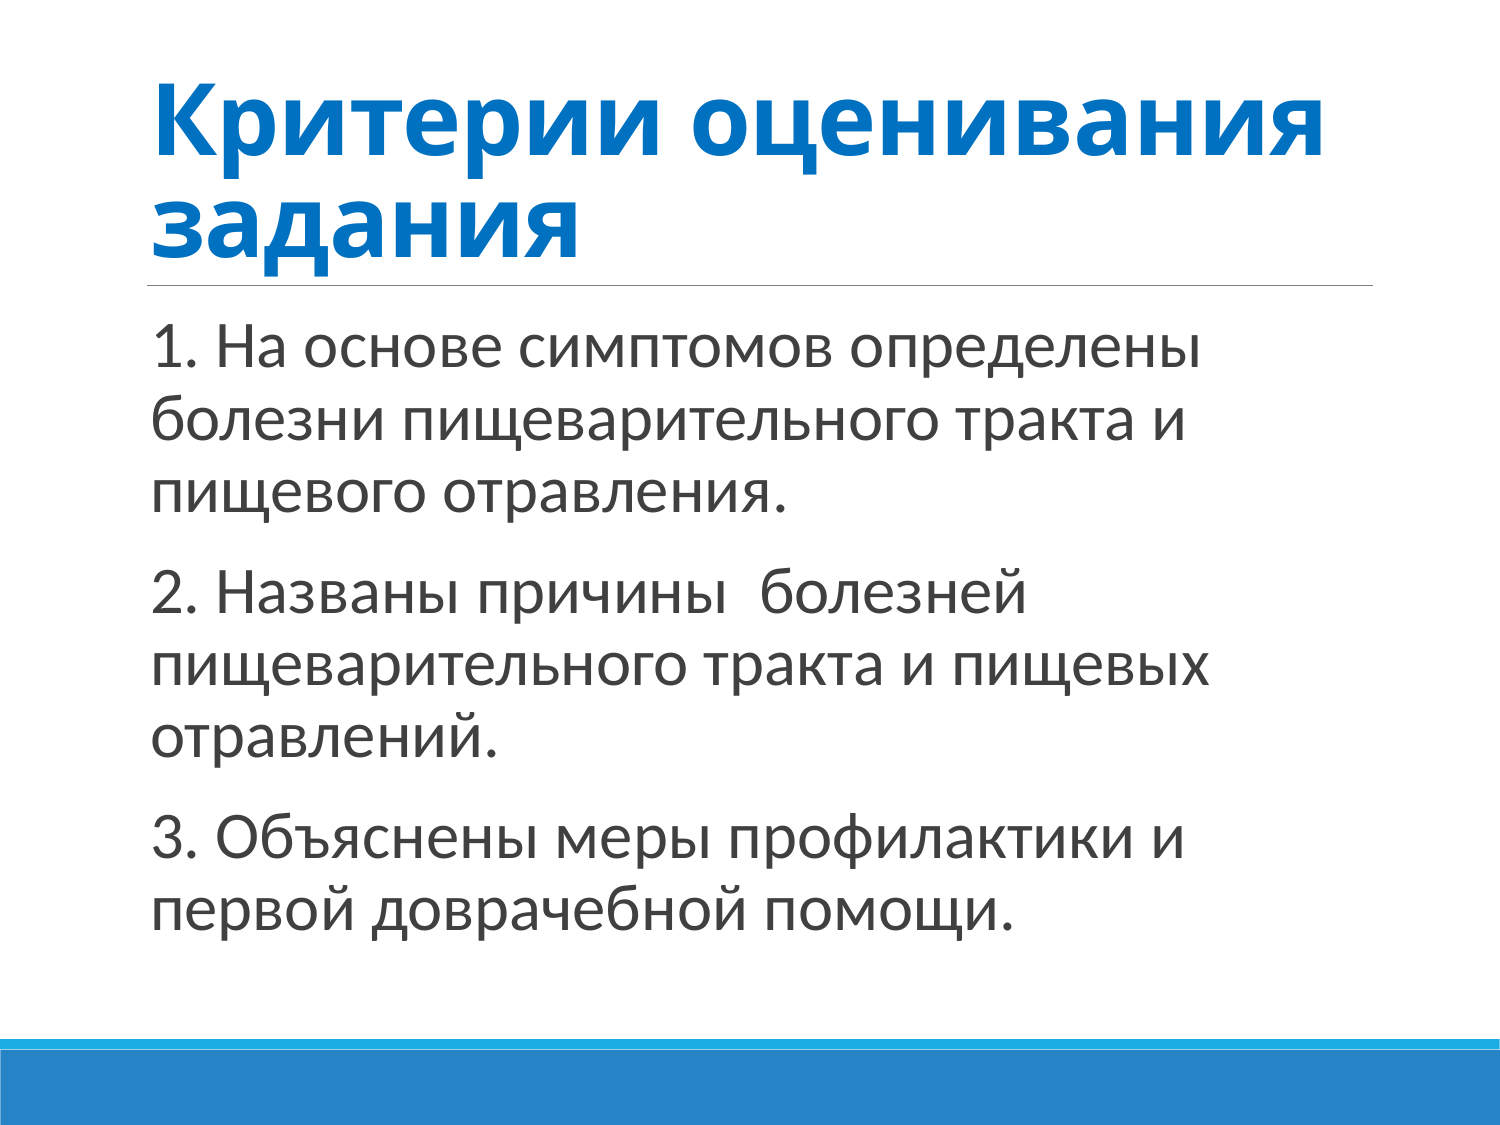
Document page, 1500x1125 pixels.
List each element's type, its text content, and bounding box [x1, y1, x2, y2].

title Критерии оценивания задания [135, 47, 1373, 285]
list 1. На основе симптомов определены болезни пищеварительного тракта и пищевого отравления. 2. Названы причины болезней пищеварительного тракта и пищевых отравлений. 3. Объяснены меры профилактики и первой доврачебной помощи. [135, 302, 1373, 963]
